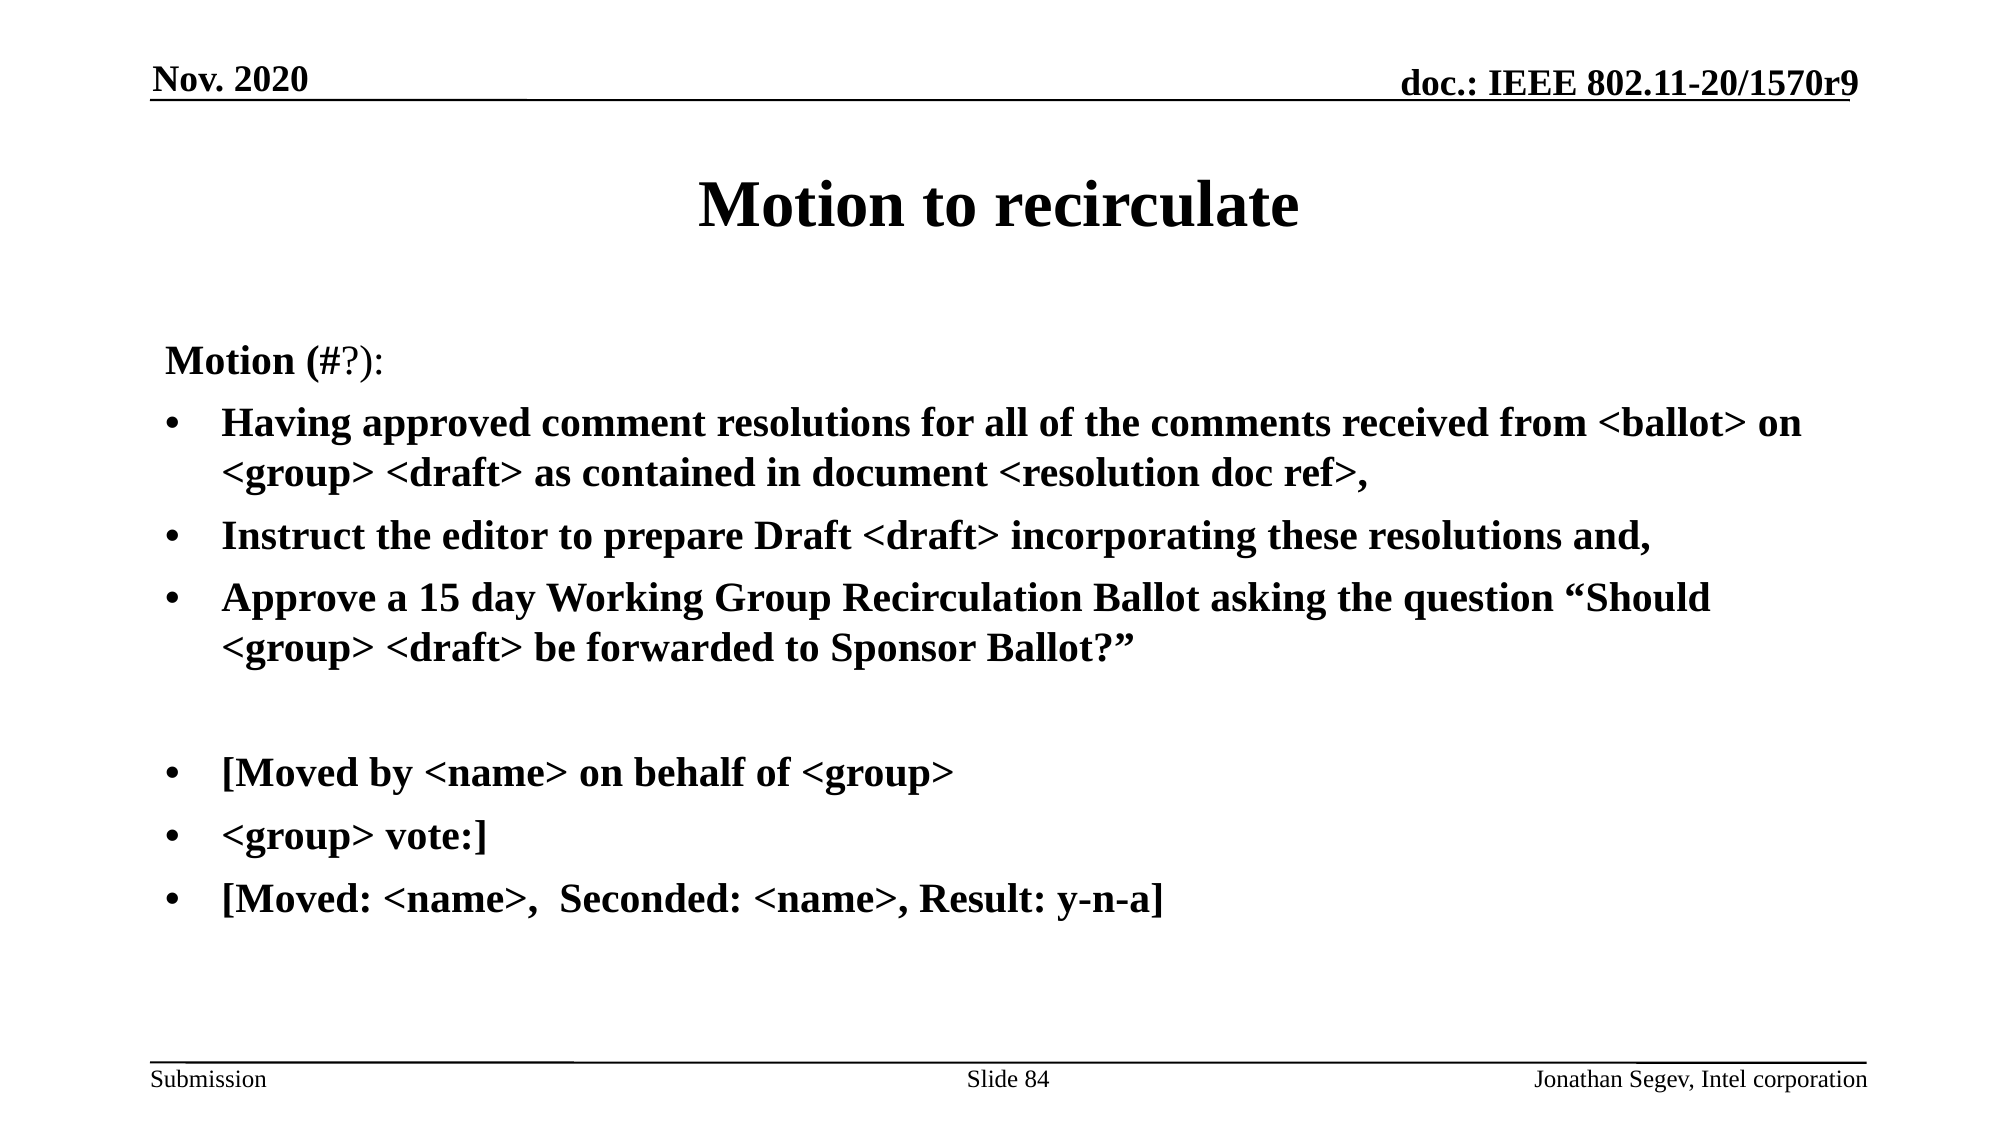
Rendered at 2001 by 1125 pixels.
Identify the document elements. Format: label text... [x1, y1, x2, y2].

list Motion (#?): • Having approved comment resolutions for all of the comments received from <ballot> on <group> <draft> as contained in document <resolution doc ref>, • Instruct the editor to prepare Draft <draft> incorporating these resolutions and, • Approve a 15 day Working Group Recirculation Ballot asking the question “Should <group> <draft> be forwarded to Sponsor Ballot?” • [Moved by <name> on behalf of <group> • <group> vote:] • [Moved: <name>, Seconded: <name>, Result: y-n-a] [149, 324, 1850, 1000]
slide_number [152, 54, 563, 100]
footer Jonathan Segev, Intel corporation [1171, 1061, 1869, 1093]
slide_number Slide 84 [950, 1061, 1067, 1123]
title Motion to recirculate [149, 112, 1850, 288]
